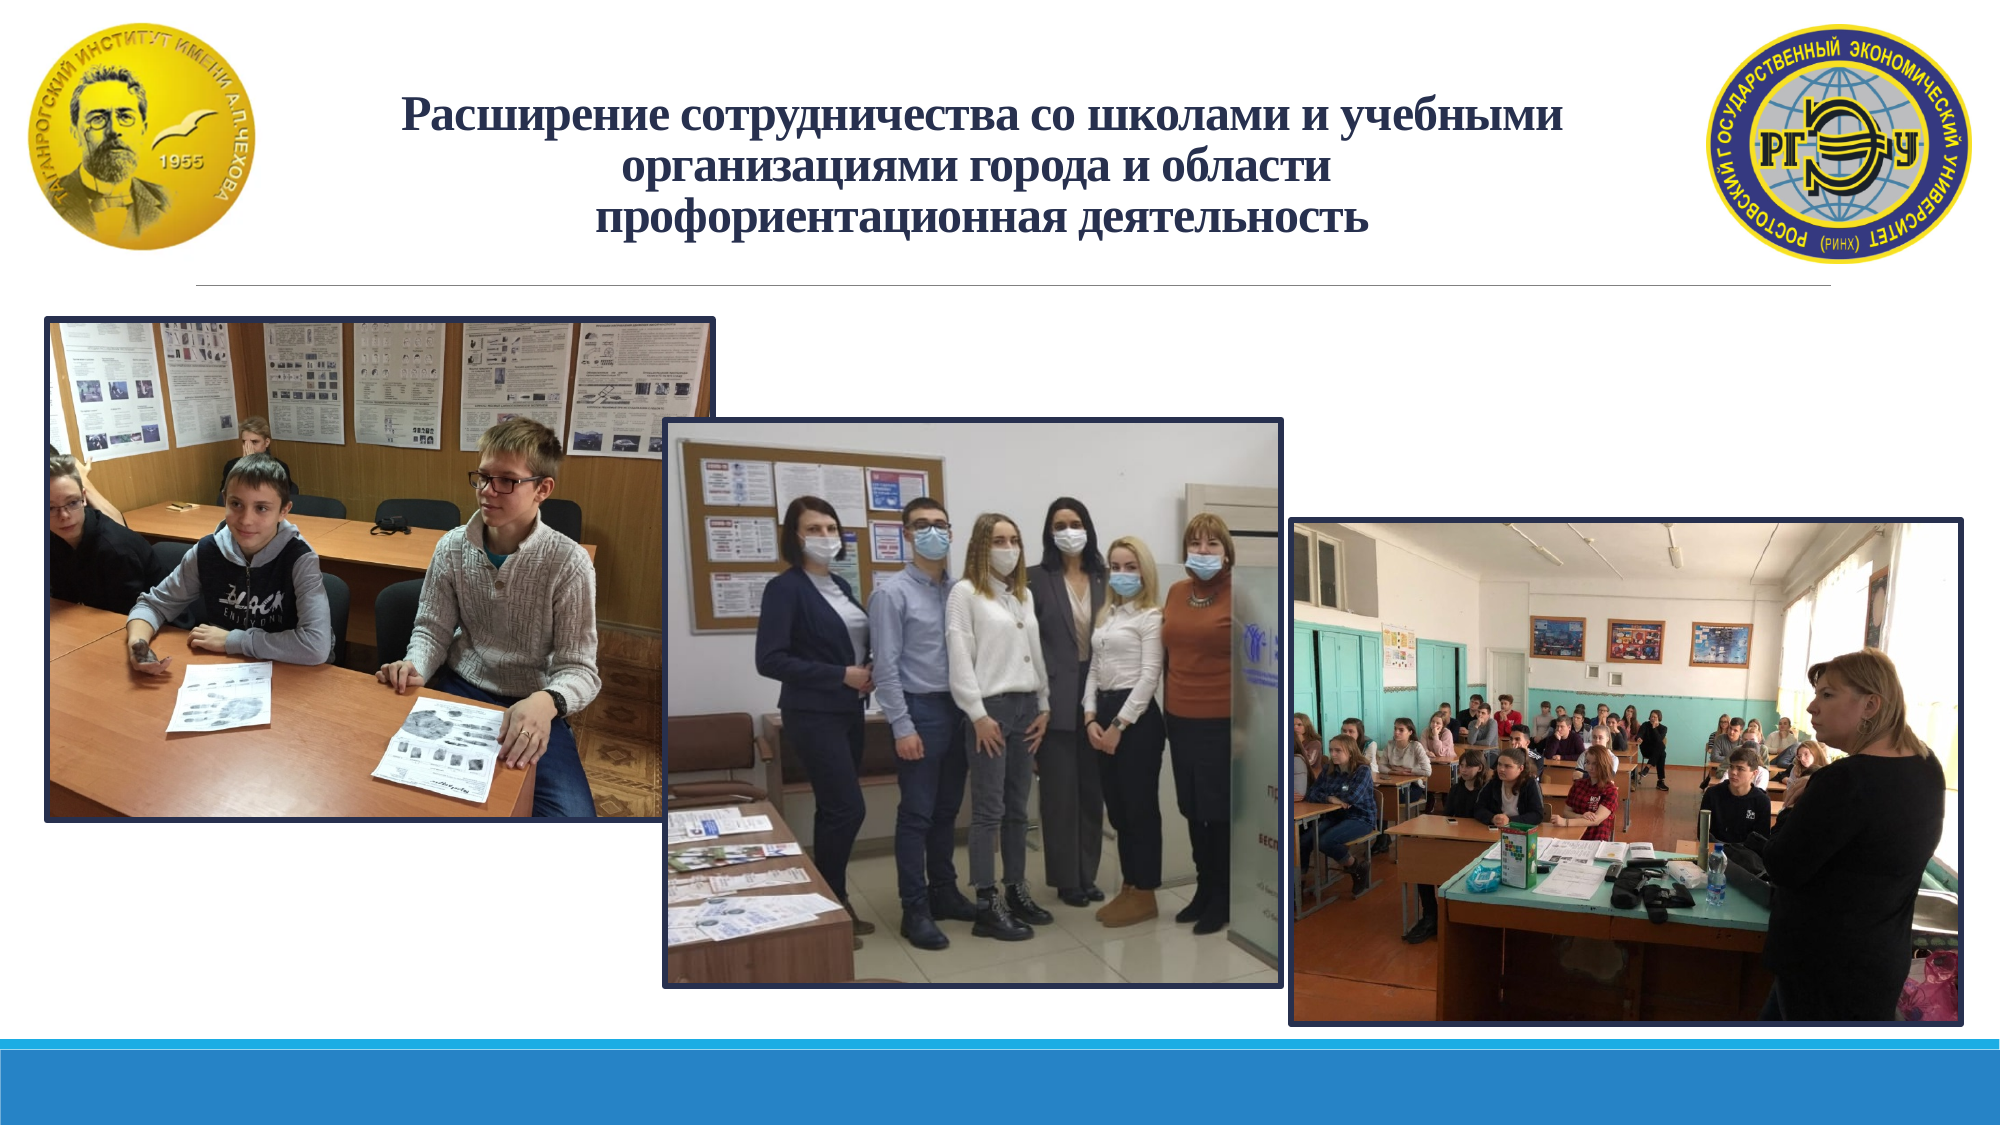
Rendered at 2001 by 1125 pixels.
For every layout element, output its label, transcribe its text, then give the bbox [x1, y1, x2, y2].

title Расширение сотрудничества со школами и учебными организациями города и области профориентационная деятельность [307, 43, 1658, 250]
picture [49, 321, 1279, 984]
picture [1293, 522, 1959, 1022]
picture [26, 0, 265, 273]
picture [1705, 24, 1972, 265]
